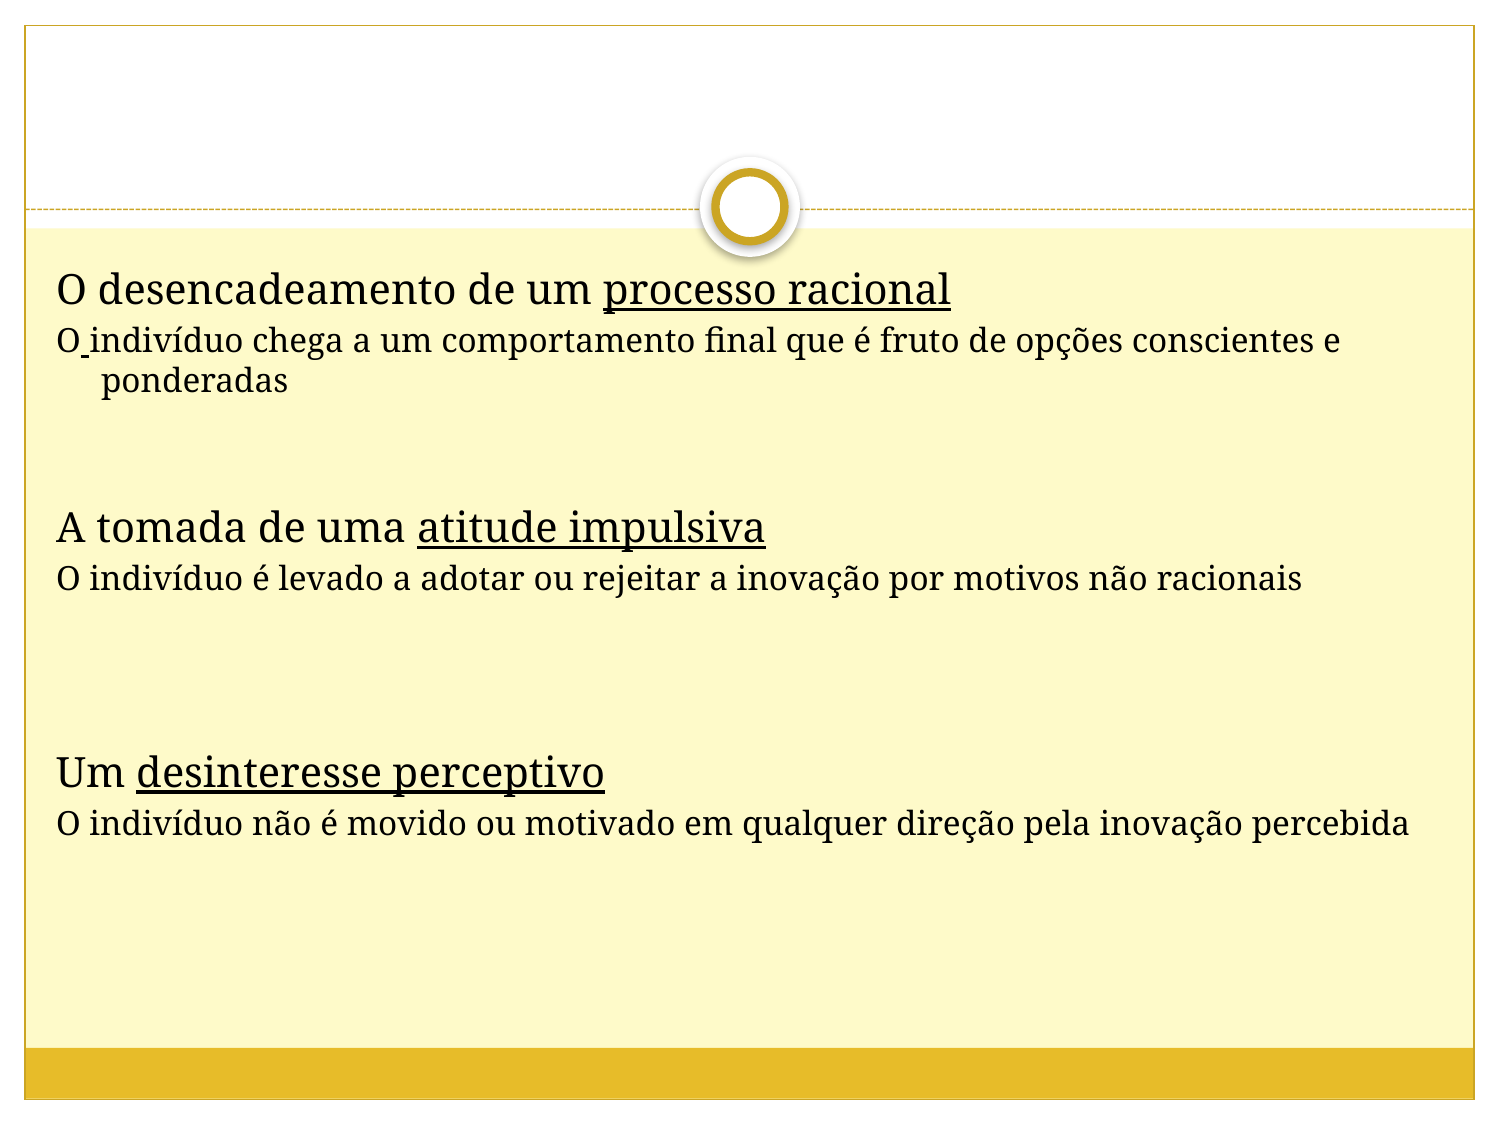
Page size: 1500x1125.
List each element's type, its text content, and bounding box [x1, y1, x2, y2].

list O desencadeamento de um processo racional O indivíduo chega a um comportamento final que é fruto de opções conscientes e ponderadas A tomada de uma atitude impulsiva O indivíduo é levado a adotar ou rejeitar a inovação por motivos não racionais Um desinteresse perceptivo O indivíduo não é movido ou motivado em qualquer direção pela inovação percebida [41, 255, 1437, 1006]
